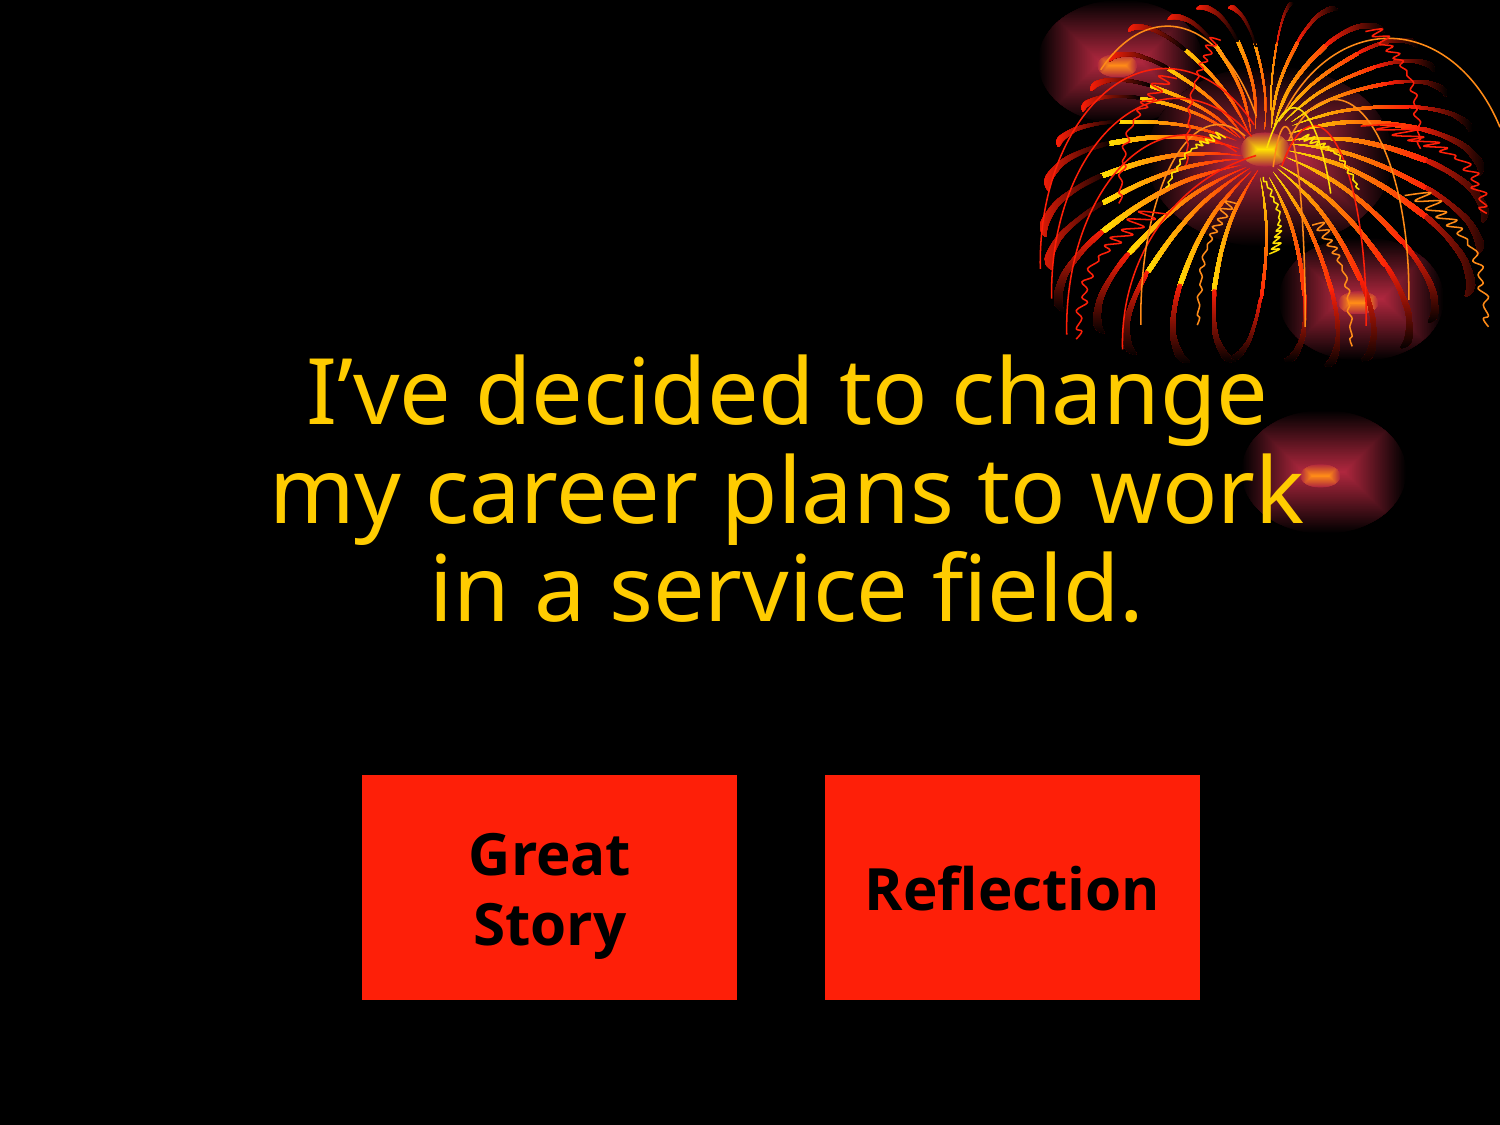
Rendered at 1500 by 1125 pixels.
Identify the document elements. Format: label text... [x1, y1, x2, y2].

list I’ve decided to change my career plans to work in a service field. [249, 337, 1326, 651]
text_box Great Story [362, 774, 738, 1000]
text_box Reflection [824, 774, 1200, 1000]
